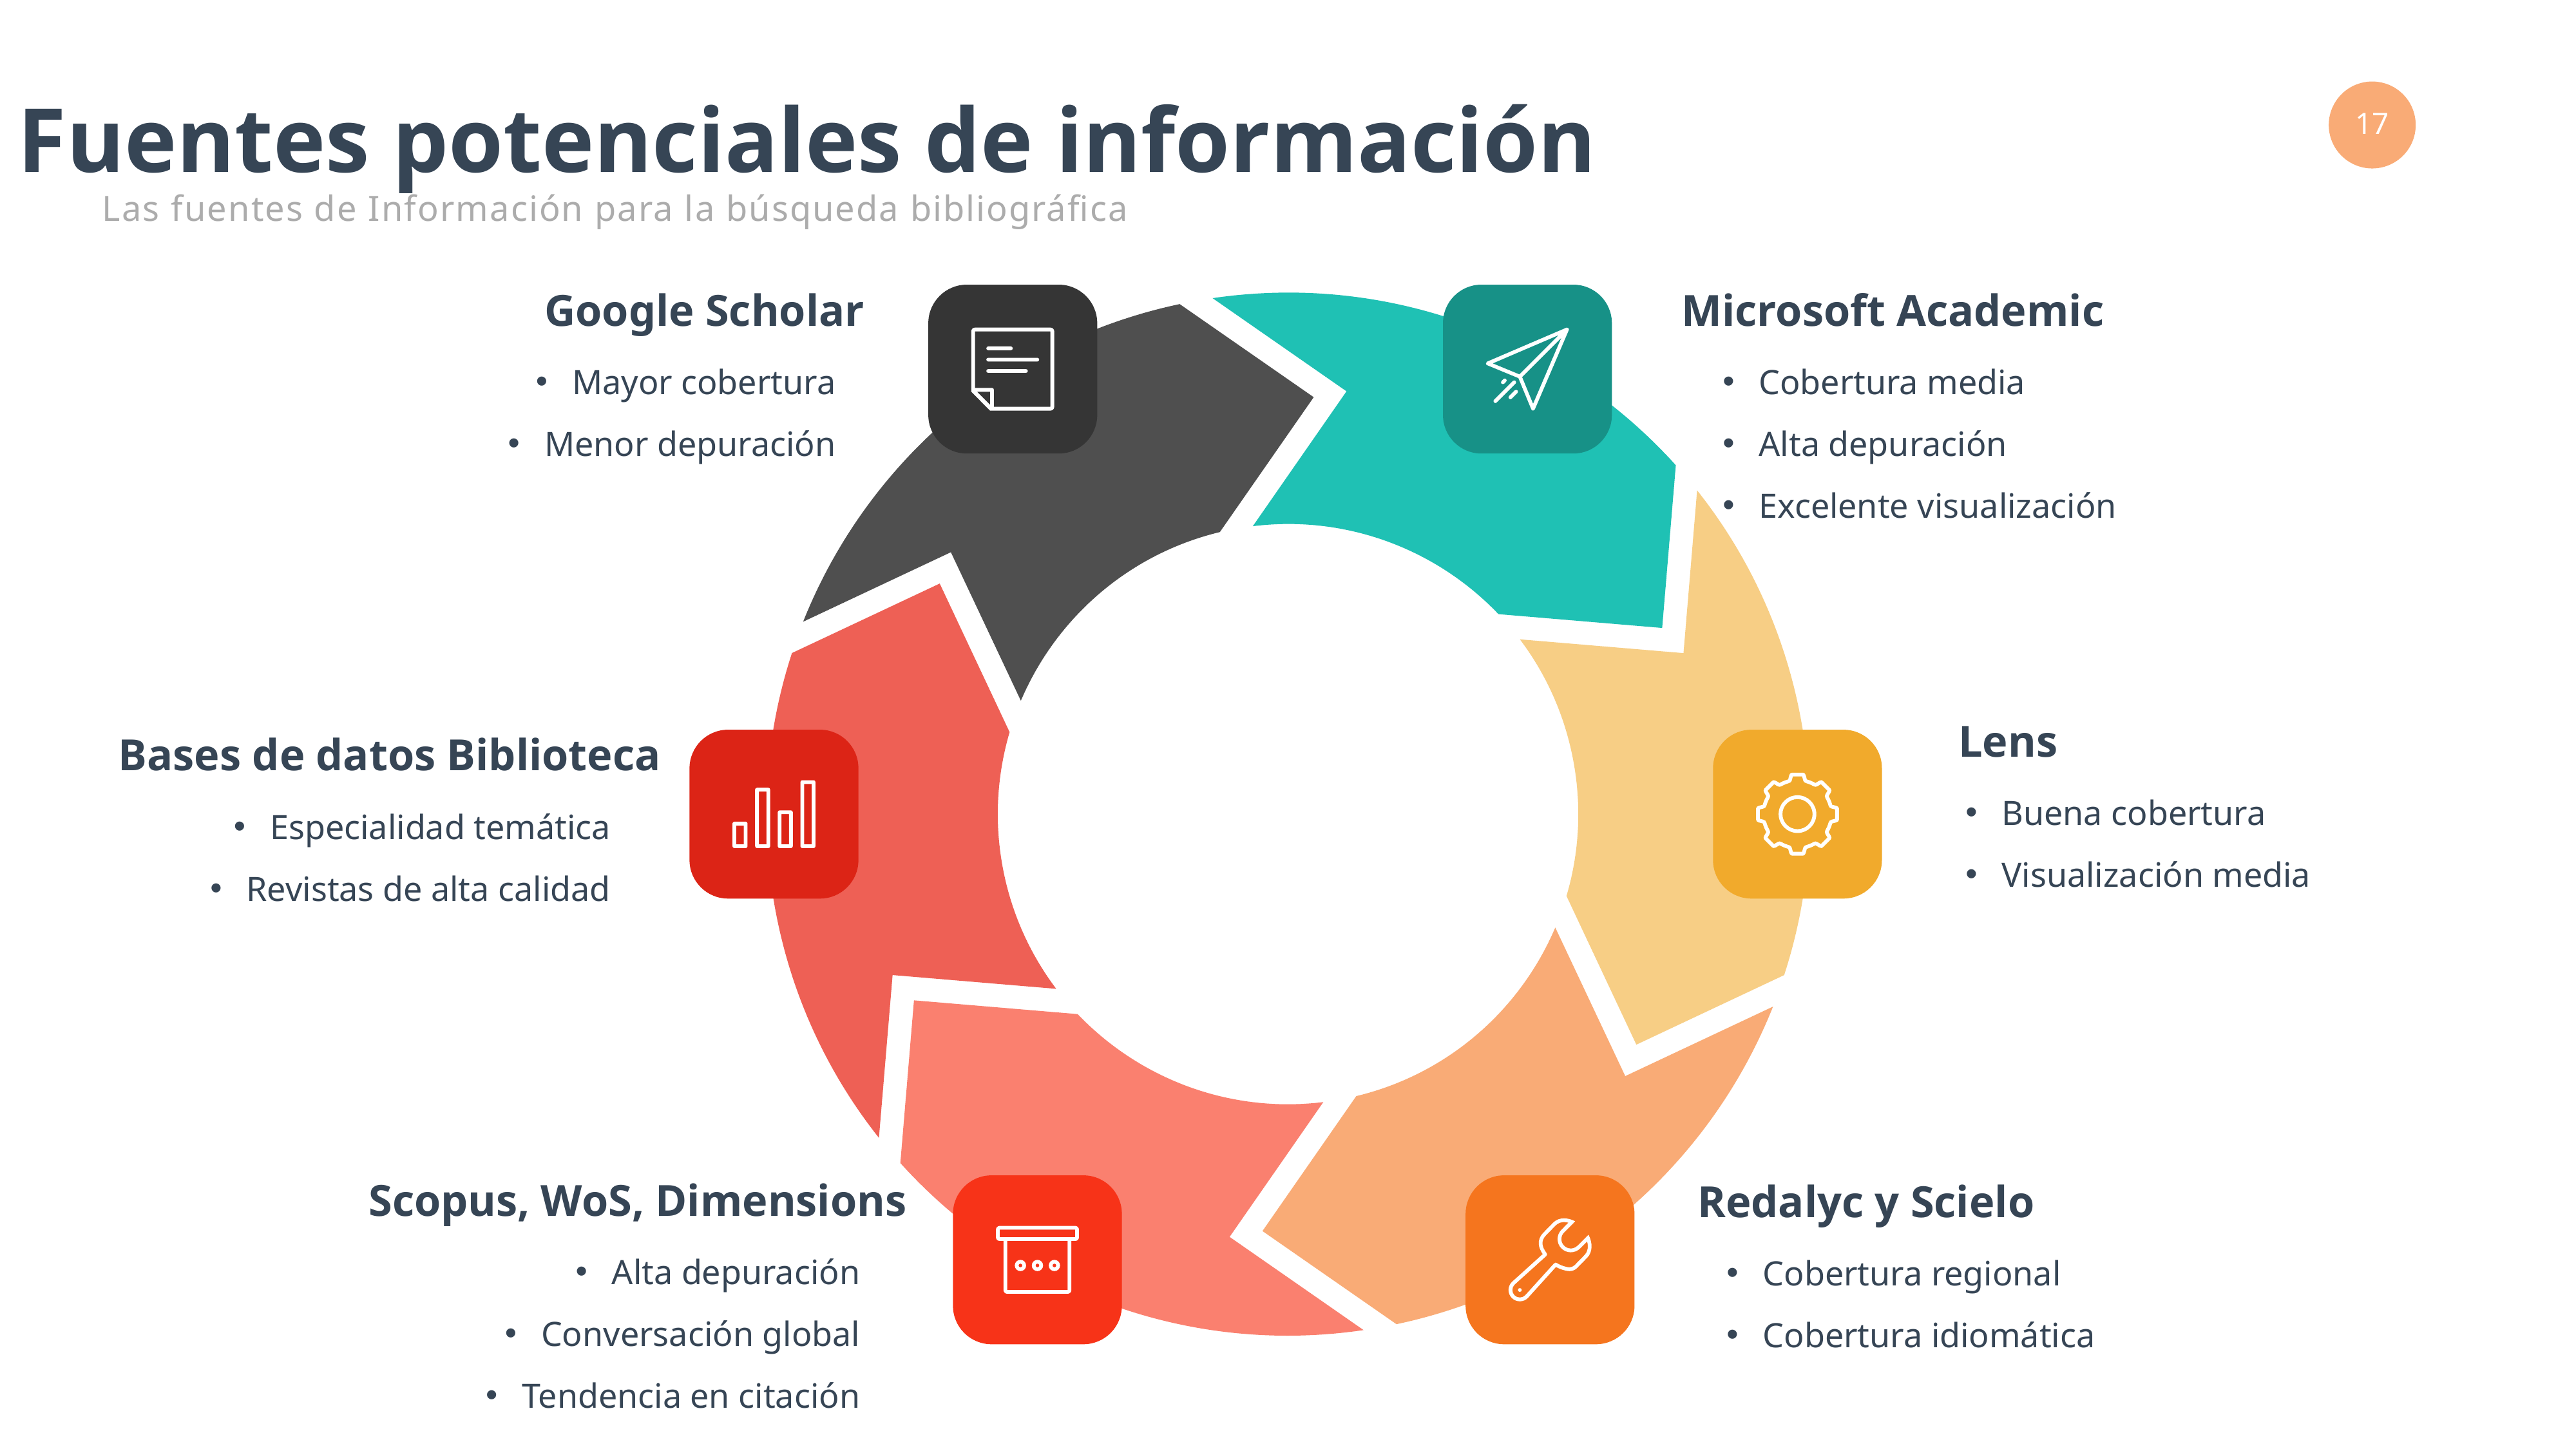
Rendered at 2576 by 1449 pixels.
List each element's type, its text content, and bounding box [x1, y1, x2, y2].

text_box Mayor cobertura Menor depuración [386, 341, 759, 473]
text_box Buena cobertura Visualización media [1956, 772, 2416, 904]
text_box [953, 1175, 1122, 1345]
text_box Microsoft Academic [1817, 278, 2114, 339]
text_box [1465, 1175, 1635, 1345]
text_box Bases de datos Biblioteca [108, 723, 671, 784]
text_box Cobertura regional Cobertura idiomática [1717, 1233, 2177, 1364]
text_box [928, 284, 1098, 454]
text_box Alta depuración Conversación global Tendencia en citación [410, 1231, 870, 1425]
text_box Redalyc y Scielo [1817, 1170, 2045, 1231]
text_box Las fuentes de Información para la búsqueda bibliográfica [93, 182, 1140, 233]
text_box Especialidad temática Revistas de alta calidad [160, 786, 621, 918]
text_box Lens [1949, 709, 2068, 771]
text_box Google Scholar [535, 278, 759, 340]
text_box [1443, 284, 1612, 454]
text_box Cobertura media Alta depuración Excelente visualización [1817, 341, 2173, 535]
text_box Fuentes potenciales de información [8, 51, 1607, 195]
text_box Scopus, WoS, Dimensions [359, 1168, 759, 1229]
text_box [1713, 730, 1882, 899]
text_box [759, 272, 1817, 1357]
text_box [689, 730, 859, 899]
